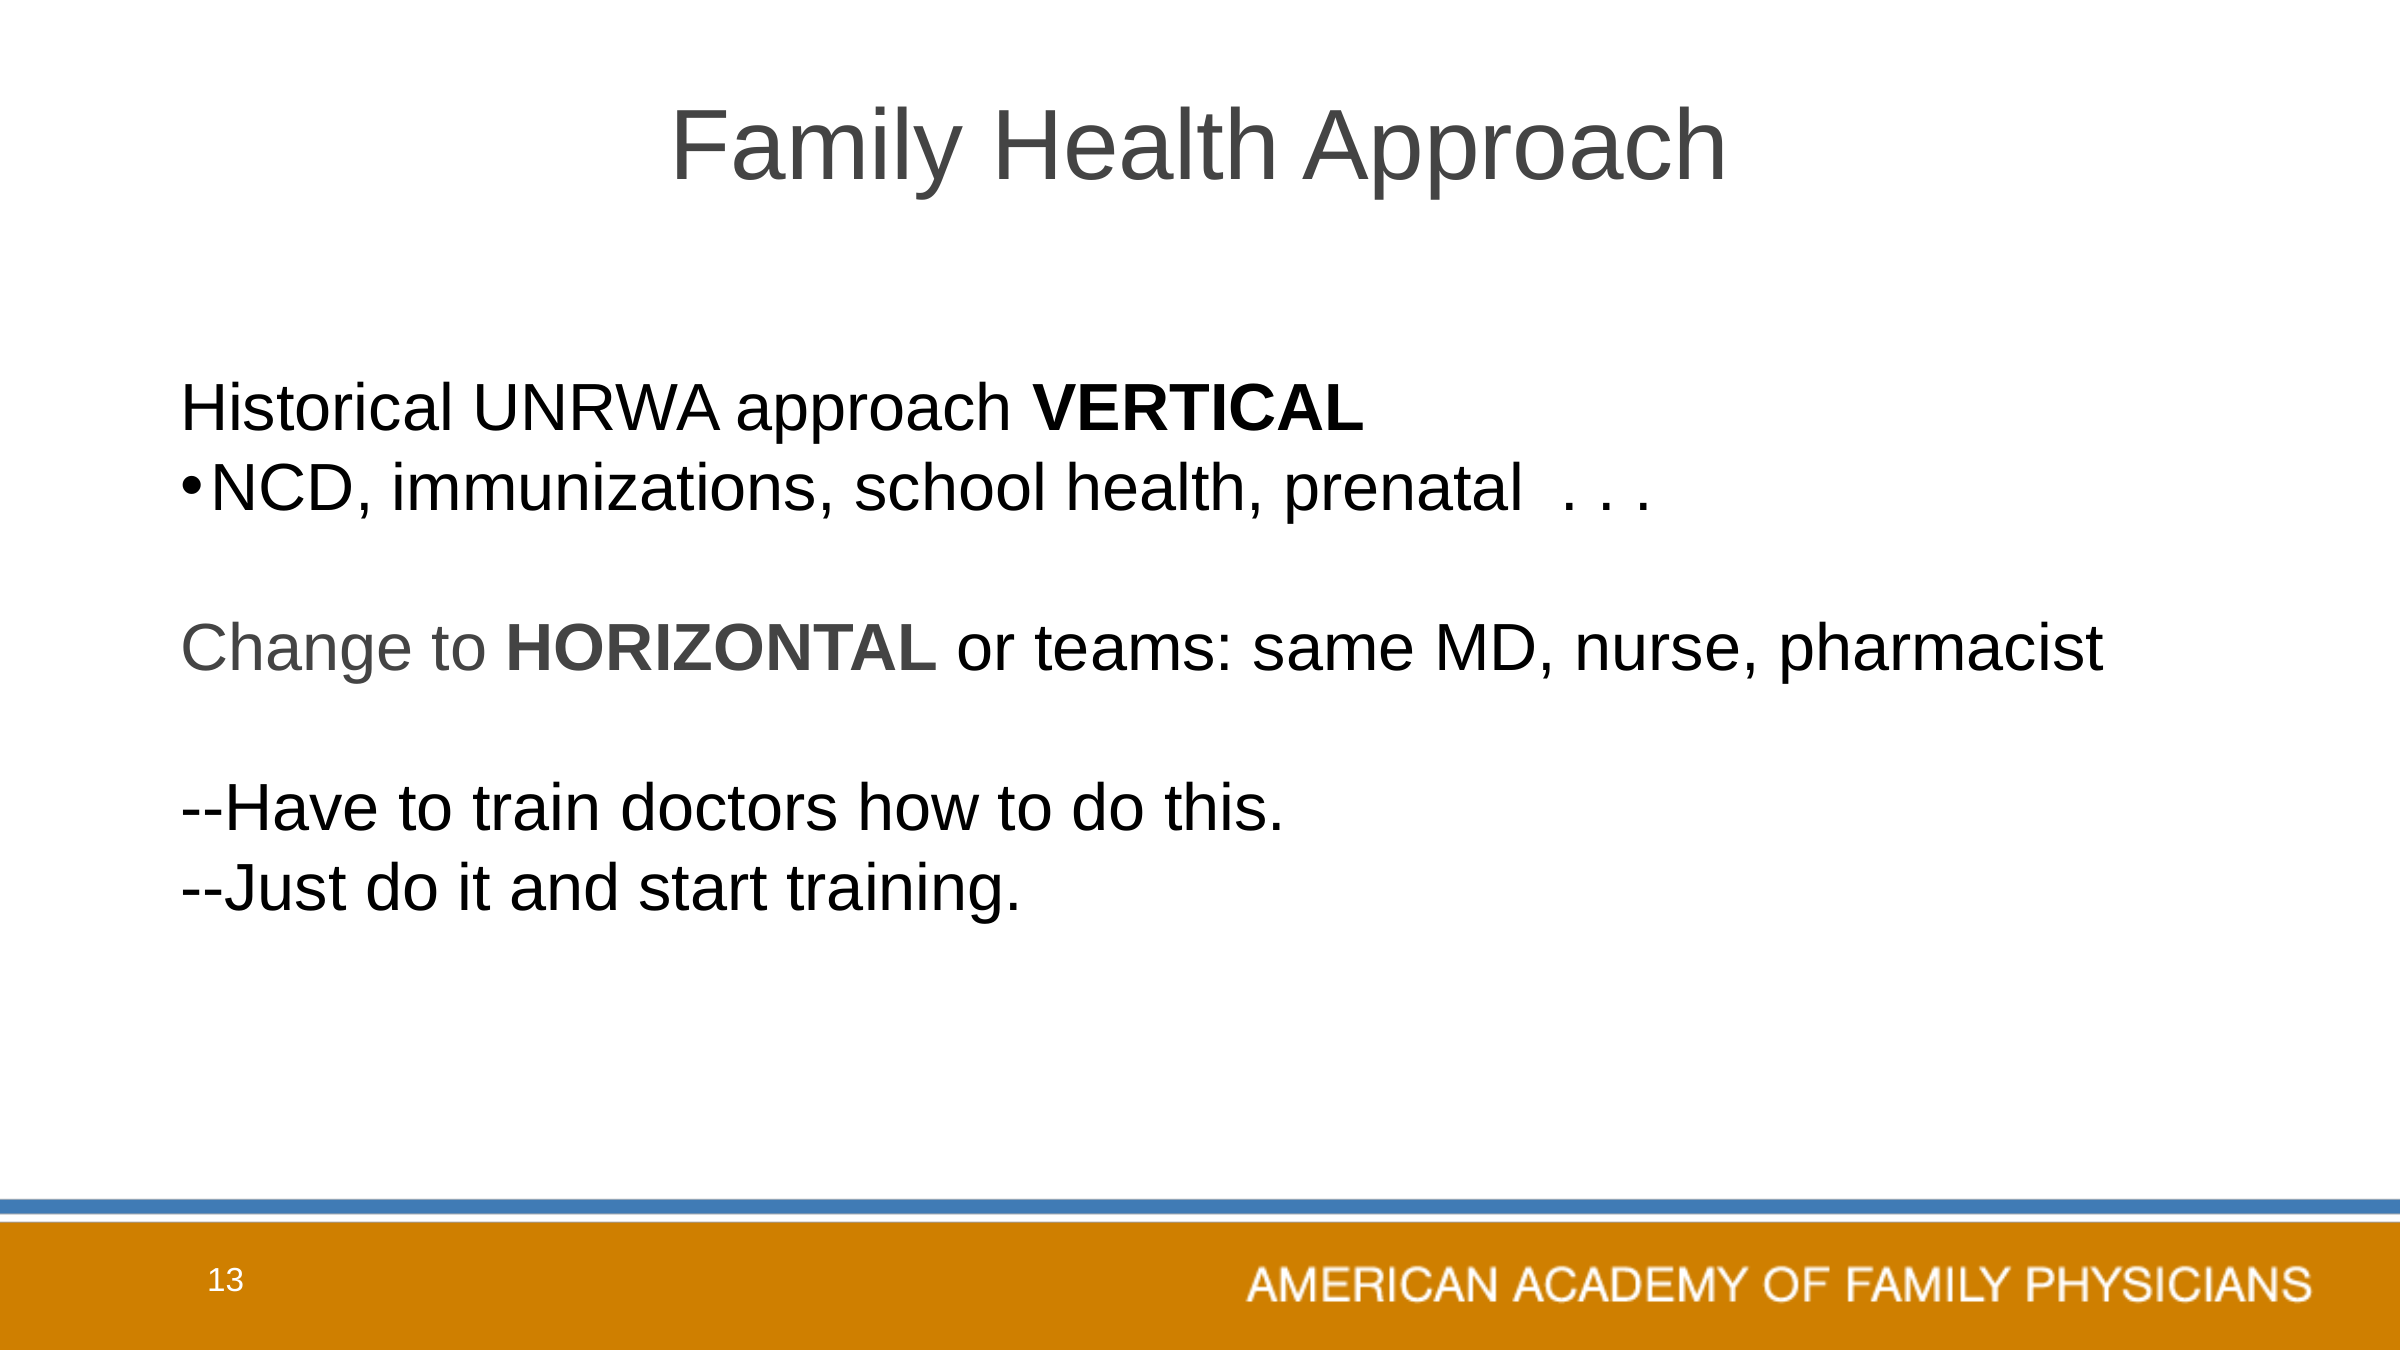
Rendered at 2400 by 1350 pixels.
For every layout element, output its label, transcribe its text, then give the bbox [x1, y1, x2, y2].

list Historical UNRWA approach VERTICAL NCD, immunizations, school health, prenatal . . . Change to HORIZONTAL or teams: same MD, nurse, pharmacist --Have to train doctors how to do this. --Just do it and start training. [165, 356, 2235, 1214]
slide_number 13 [165, 1242, 260, 1315]
picture [0, 0, 2400, 1350]
title Family Health Approach [165, 71, 2235, 333]
